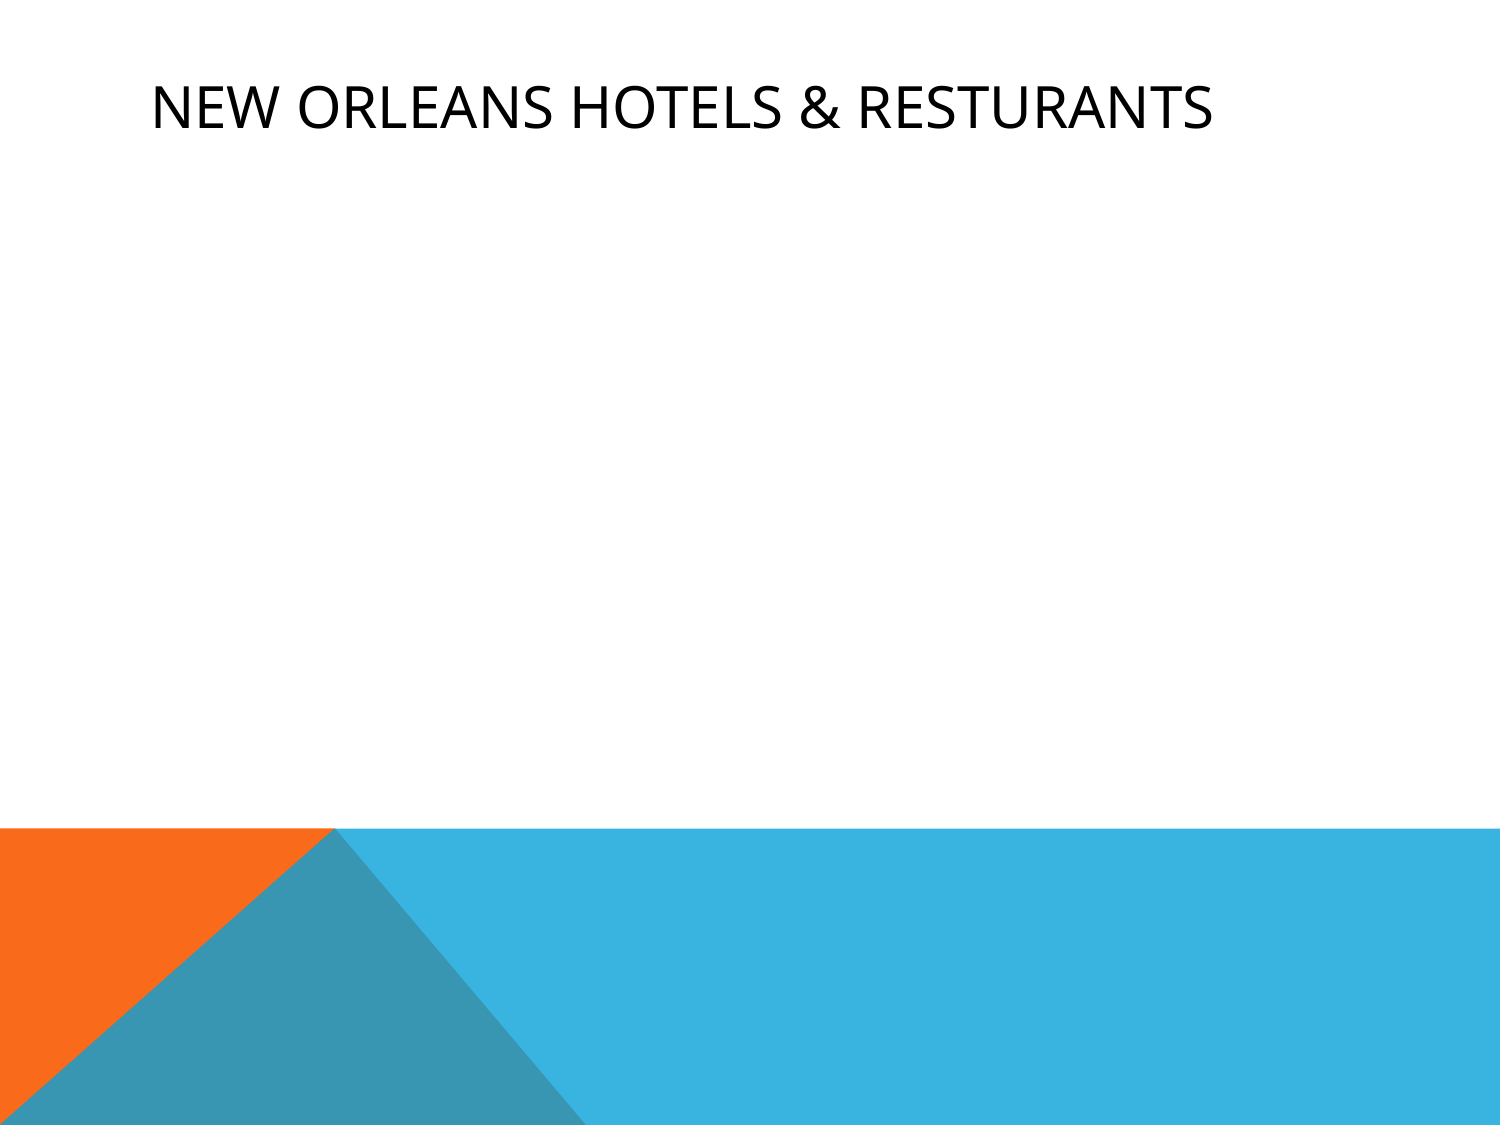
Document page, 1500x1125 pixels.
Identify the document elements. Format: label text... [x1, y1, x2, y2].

title New orleans hotels & resturants [135, 60, 1369, 150]
